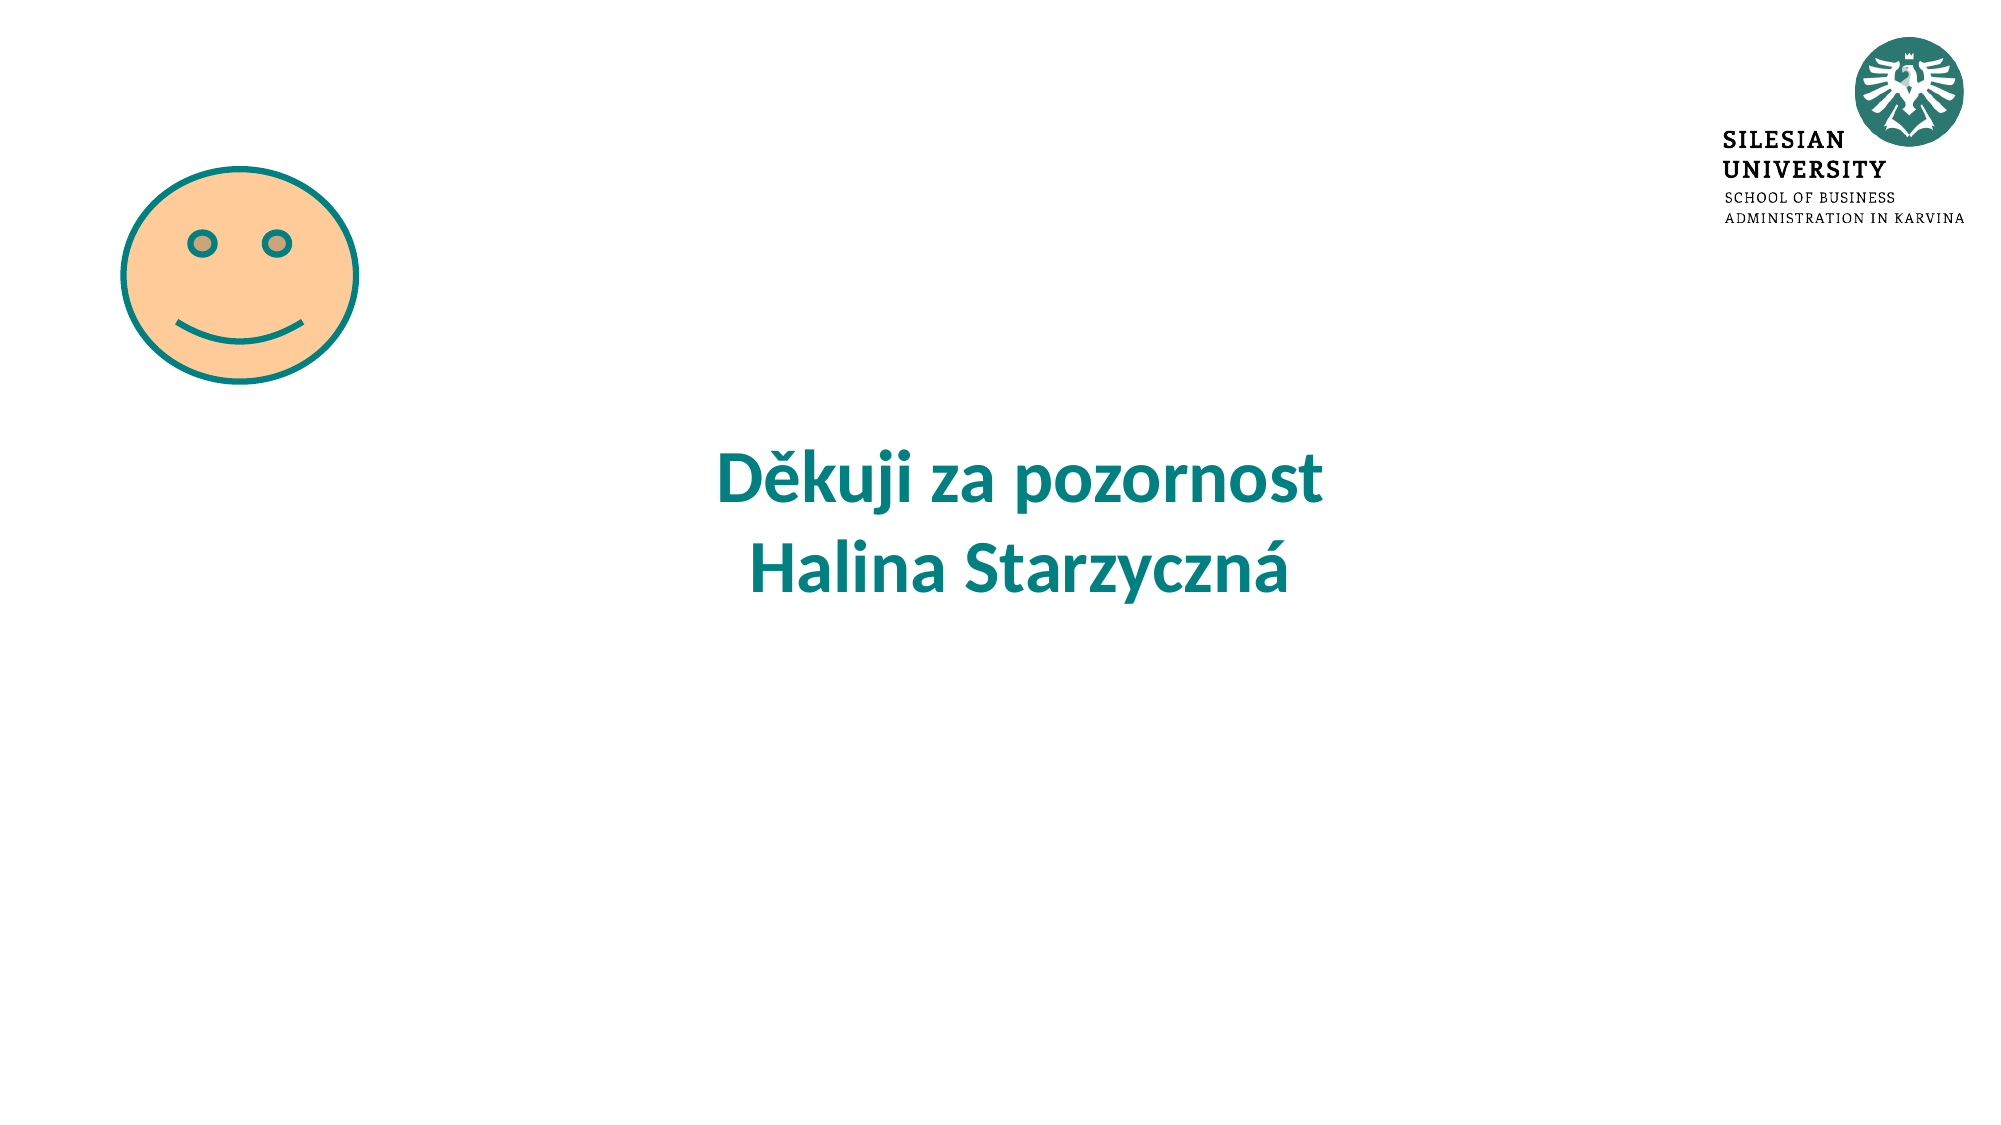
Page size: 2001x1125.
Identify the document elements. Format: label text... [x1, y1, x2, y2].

text_box [123, 169, 357, 382]
picture [1723, 37, 1964, 223]
text_box Děkuji za pozornost Halina Starzyczná [468, 420, 1572, 615]
